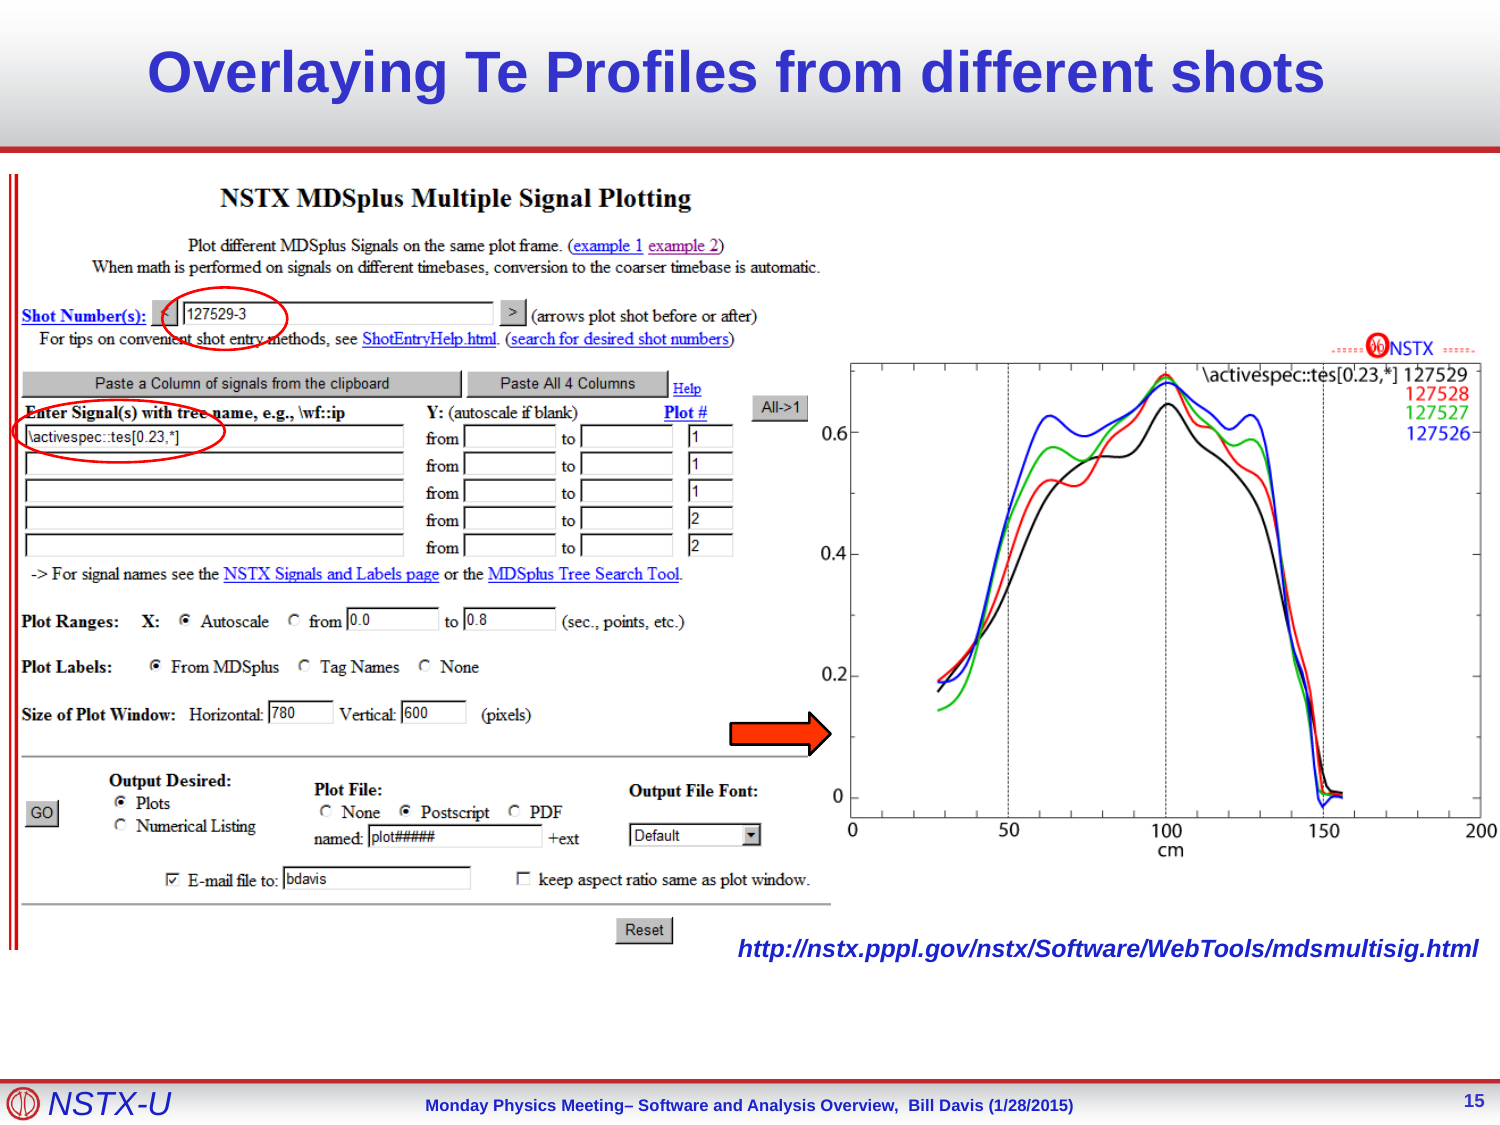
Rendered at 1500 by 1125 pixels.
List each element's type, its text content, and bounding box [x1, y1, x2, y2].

picture [0, 174, 1500, 951]
text_box http://nstx.pppl.gov/nstx/Software/WebTools/mdsmultisig.html [723, 924, 1496, 970]
picture [0, 1079, 1500, 1125]
title Overlaying Te Profiles from different shots [99, 12, 1375, 125]
slide_number 15 [1374, 1087, 1500, 1113]
